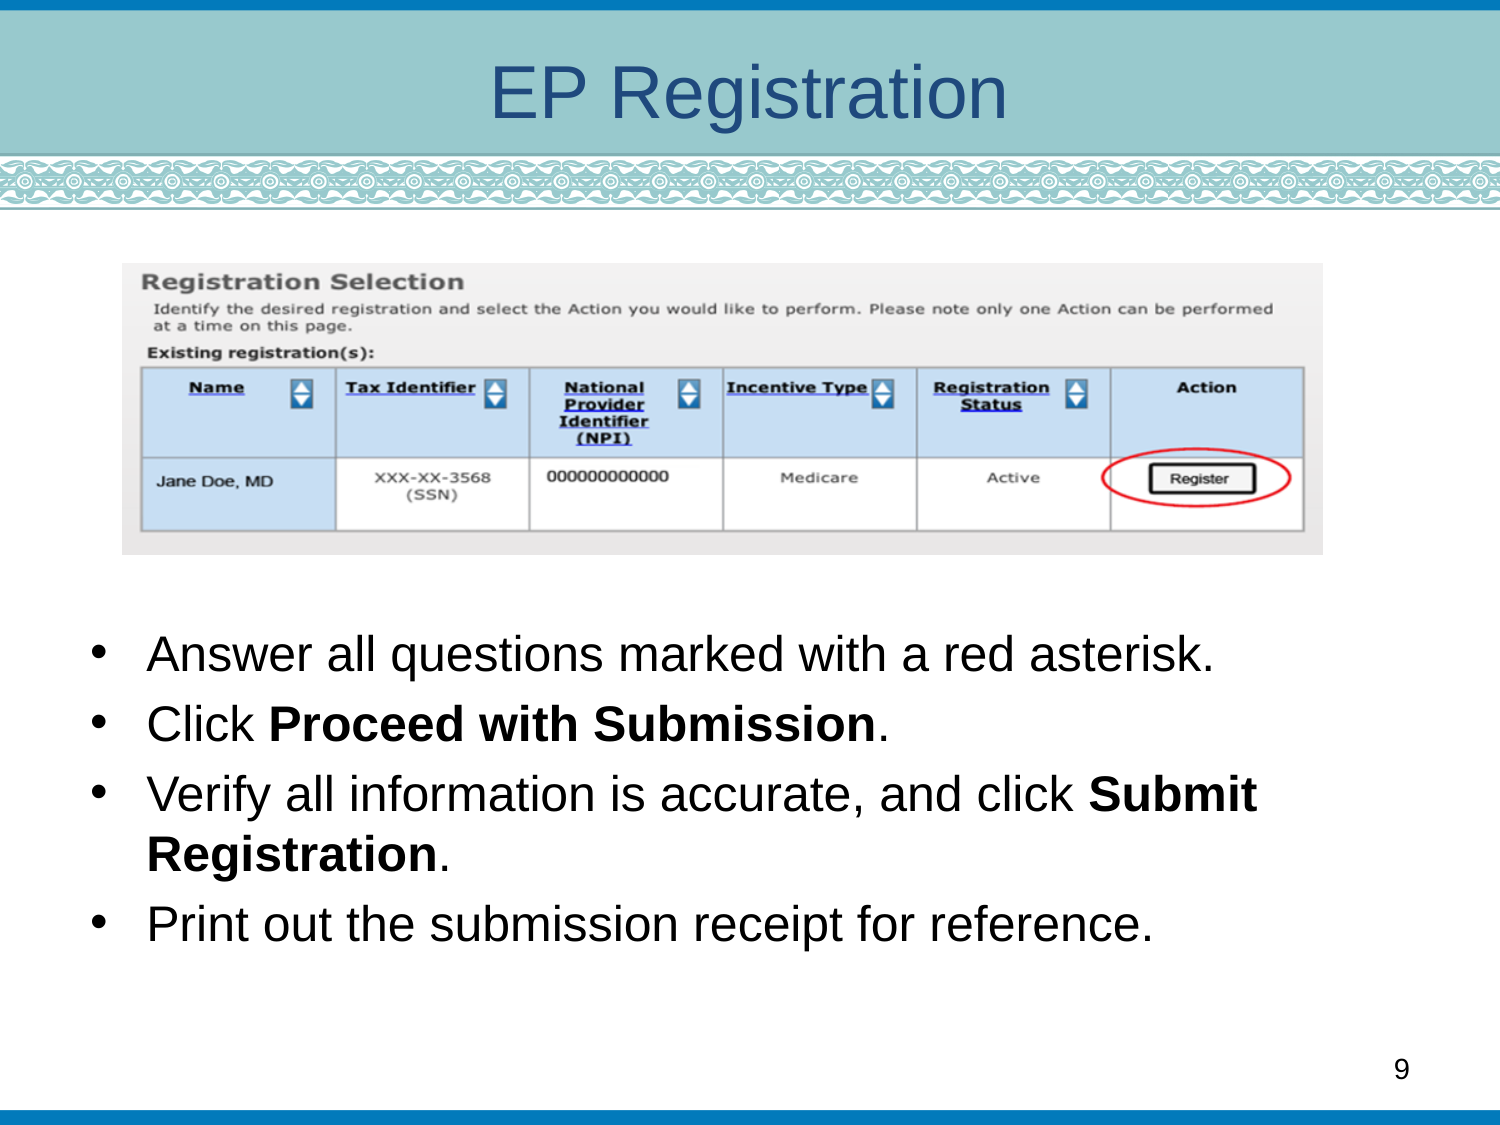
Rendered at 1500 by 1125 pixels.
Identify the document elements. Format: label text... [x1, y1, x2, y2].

title EP Registration [74, 13, 1426, 163]
slide_number 9 [1074, 1042, 1425, 1103]
picture [0, 153, 1500, 210]
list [121, 263, 1323, 555]
list Answer all questions marked with a red asterisk. Click Proceed with Submission. Verify all information is accurate, and click Submit Registration. Print out the submission receipt for reference. [74, 613, 1426, 1029]
